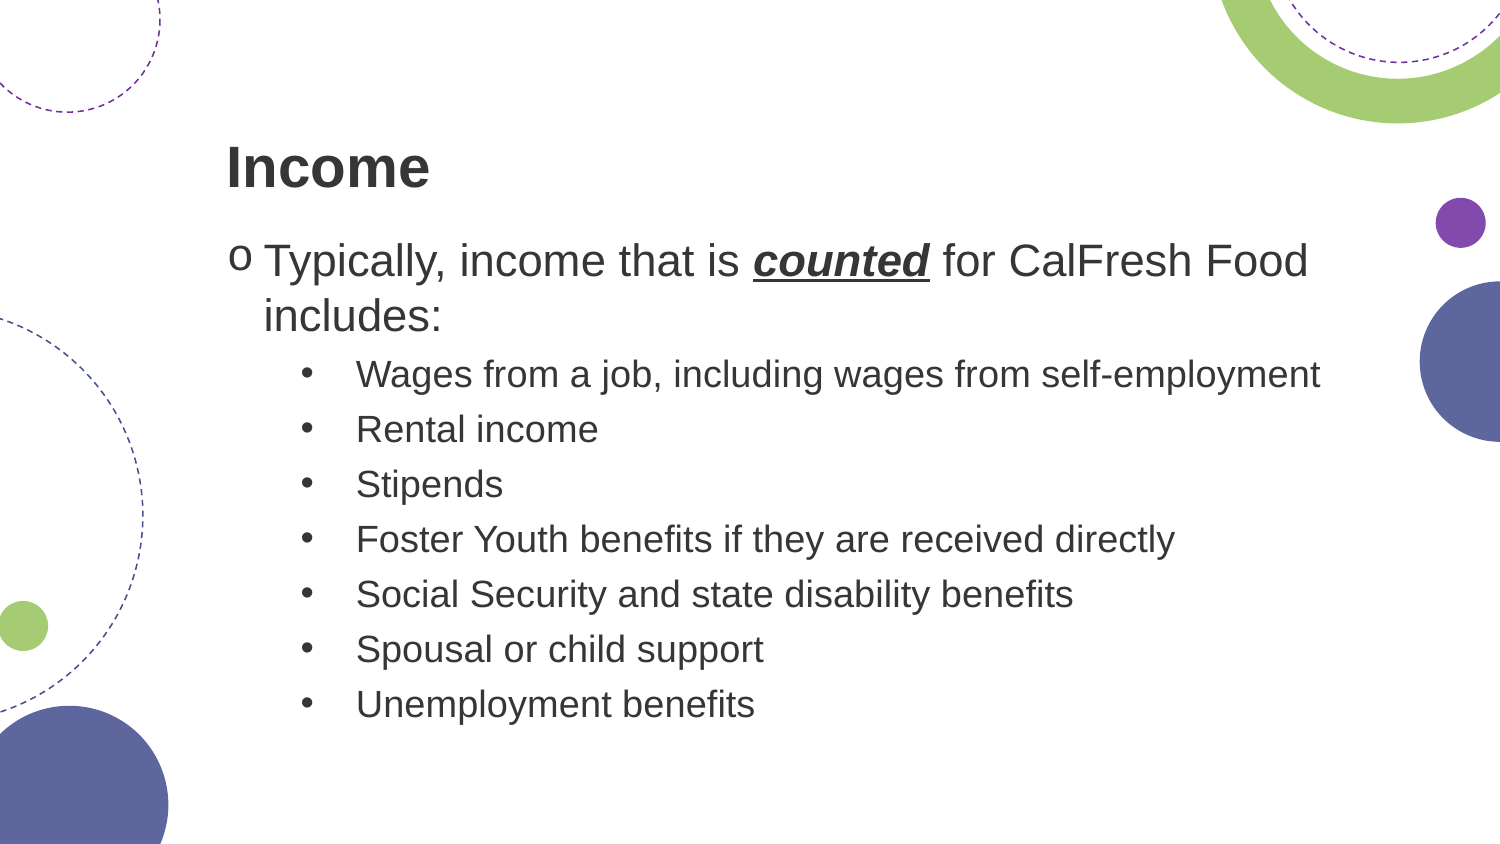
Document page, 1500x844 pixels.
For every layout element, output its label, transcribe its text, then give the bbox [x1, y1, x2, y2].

title Income [211, 121, 1350, 208]
list Typically, income that is counted for CalFresh Food includes: Wages from a job, including wages from self-employment Rental income Stipends Foster Youth benefits if they are received directly Social Security and state disability benefits Spousal or child support Unemployment benefits [211, 223, 1350, 771]
